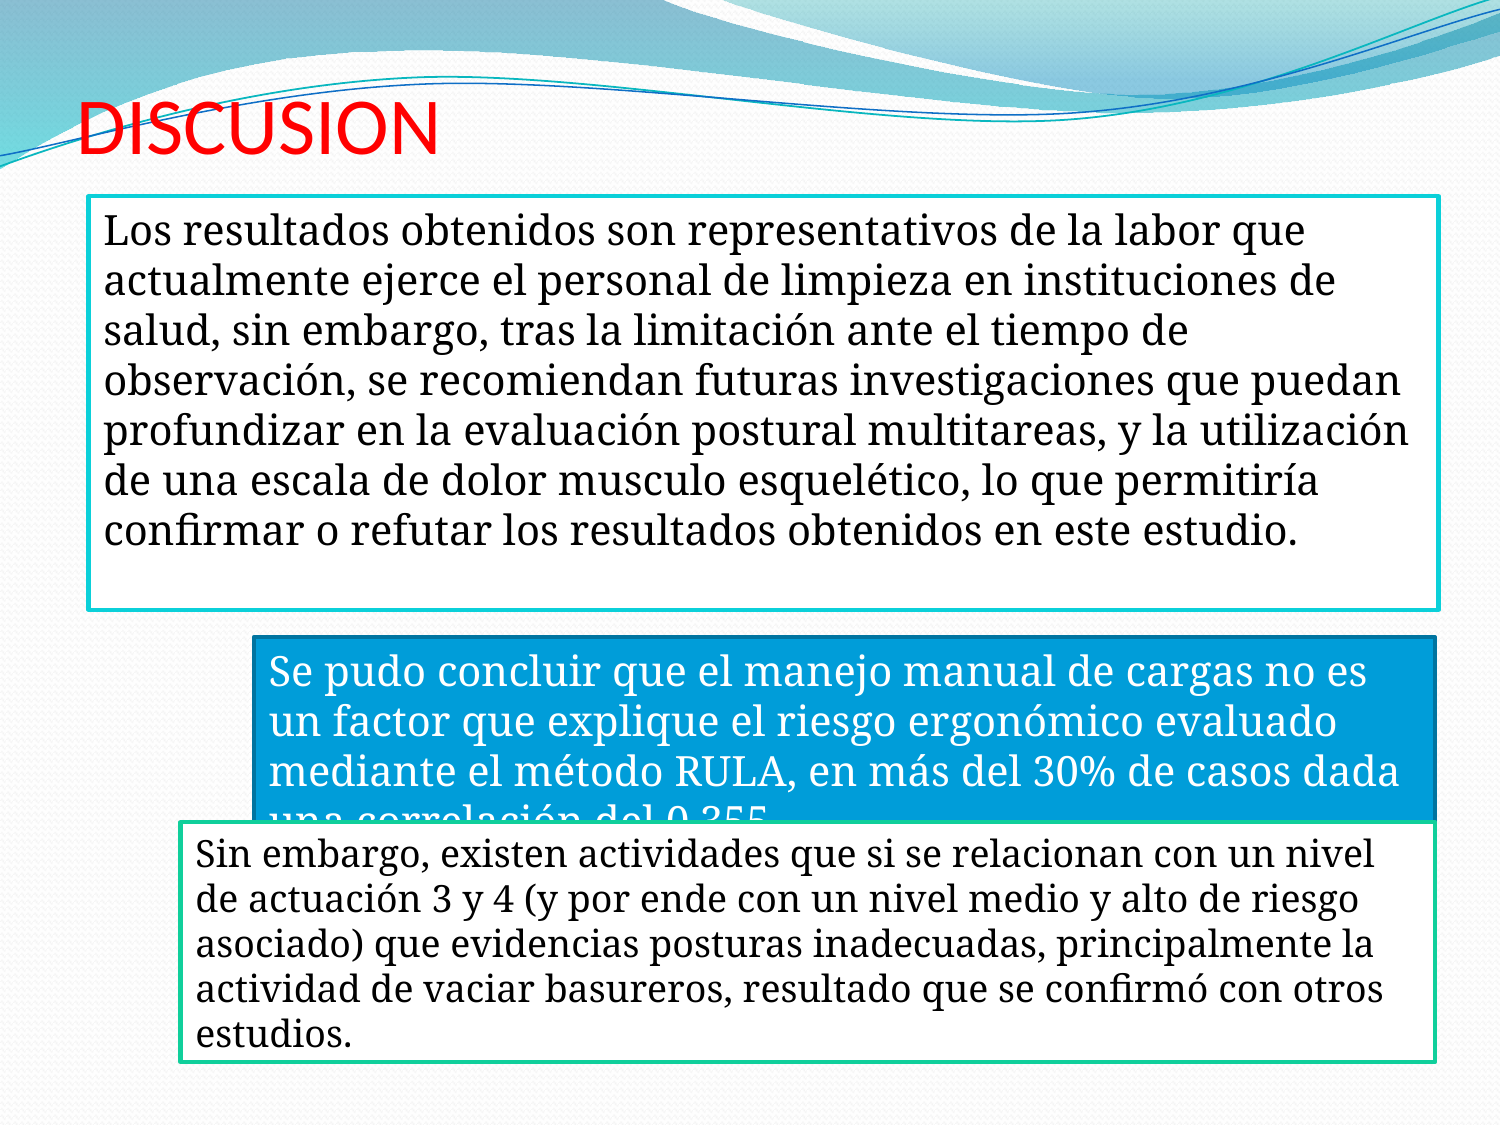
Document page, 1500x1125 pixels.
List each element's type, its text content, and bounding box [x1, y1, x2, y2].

title DISCUSION [76, 66, 575, 171]
list Los resultados obtenidos son representativos de la labor que actualmente ejerce el personal de limpieza en instituciones de salud, sin embargo, tras la limitación ante el tiempo de observación, se recomiendan futuras investigaciones que puedan profundizar en la evaluación postural multitareas, y la utilización de una escala de dolor musculo esquelético, lo que permitiría confirmar o refutar los resultados obtenidos en este estudio. [86, 194, 1441, 612]
text_box Se pudo concluir que el manejo manual de cargas no es un factor que explique el riesgo ergonómico evaluado mediante el método RULA, en más del 30% de casos dada una correlación del 0,355. [252, 635, 1437, 820]
text_box Sin embargo, existen actividades que si se relacionan con un nivel de actuación 3 y 4 (y por ende con un nivel medio y alto de riesgo asociado) que evidencias posturas inadecuadas, principalmente la actividad de vaciar basureros, resultado que se confirmó con otros estudios. [178, 820, 1437, 1064]
